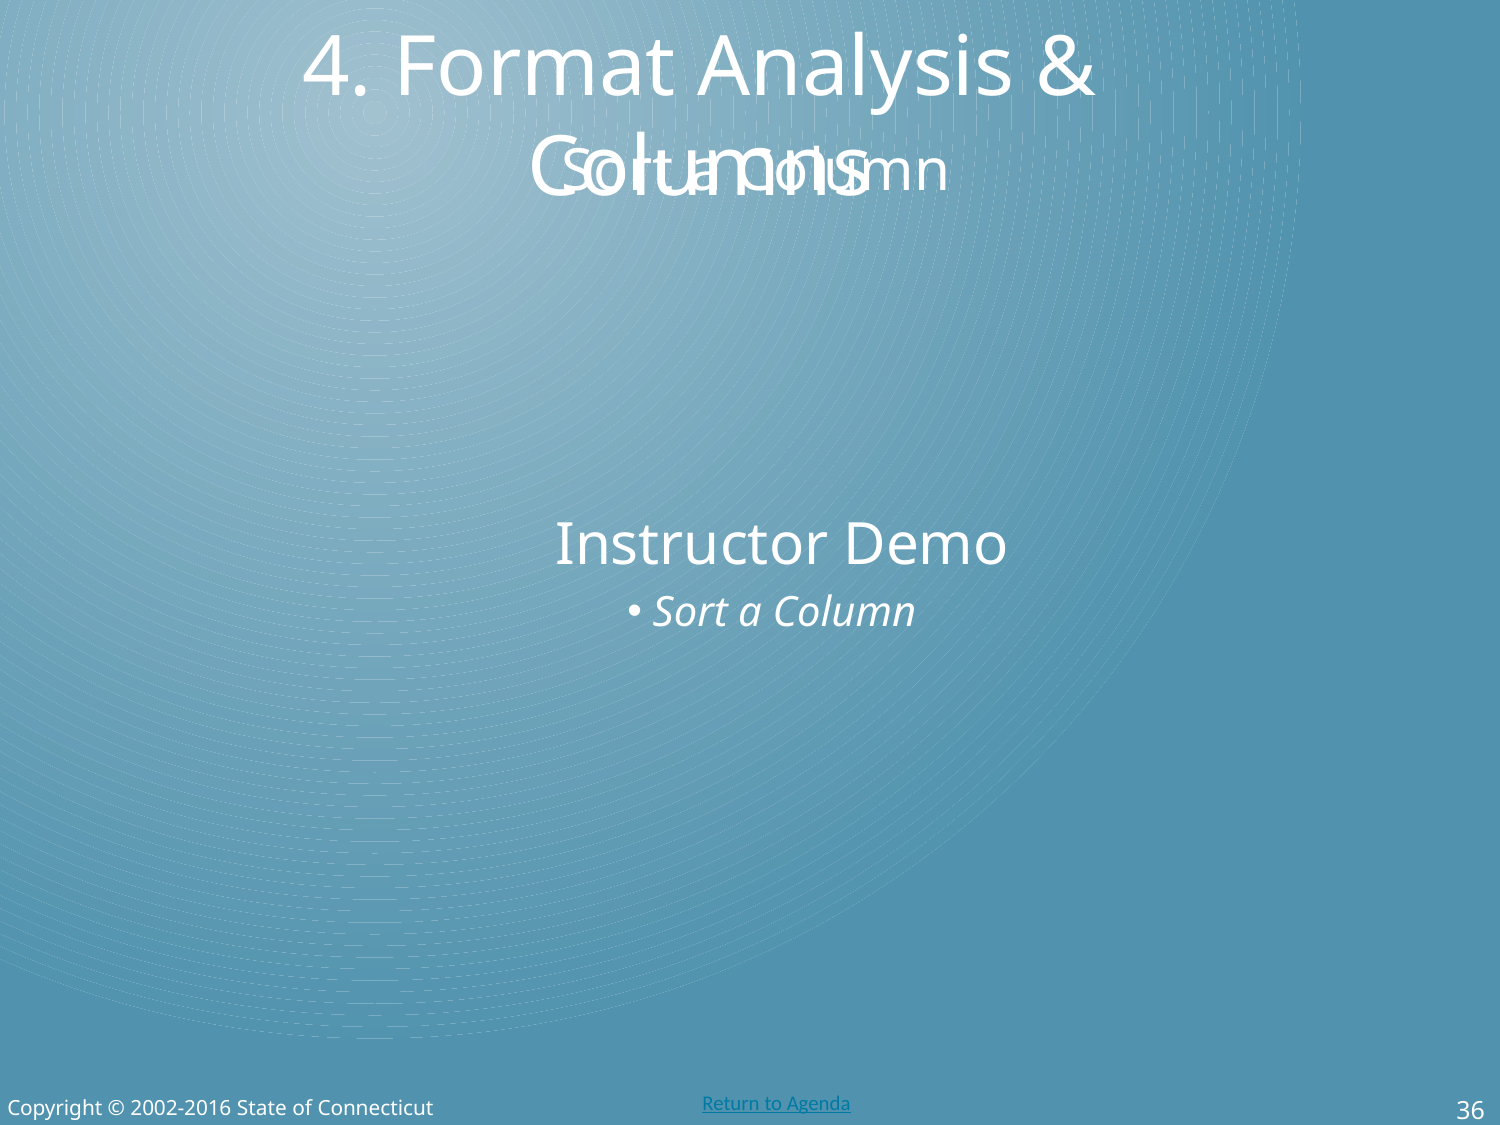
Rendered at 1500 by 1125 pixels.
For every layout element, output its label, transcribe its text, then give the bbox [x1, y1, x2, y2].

subtitle Instructor Demo Sort a Column [125, 262, 1363, 1088]
title 4. Format Analysis & Columns [125, 4, 1275, 155]
footer Copyright © 2002-2016 State of Connecticut [0, 1087, 488, 1125]
text_box Sort a Column [249, 125, 1263, 210]
slide_number 36 [1313, 1087, 1500, 1125]
